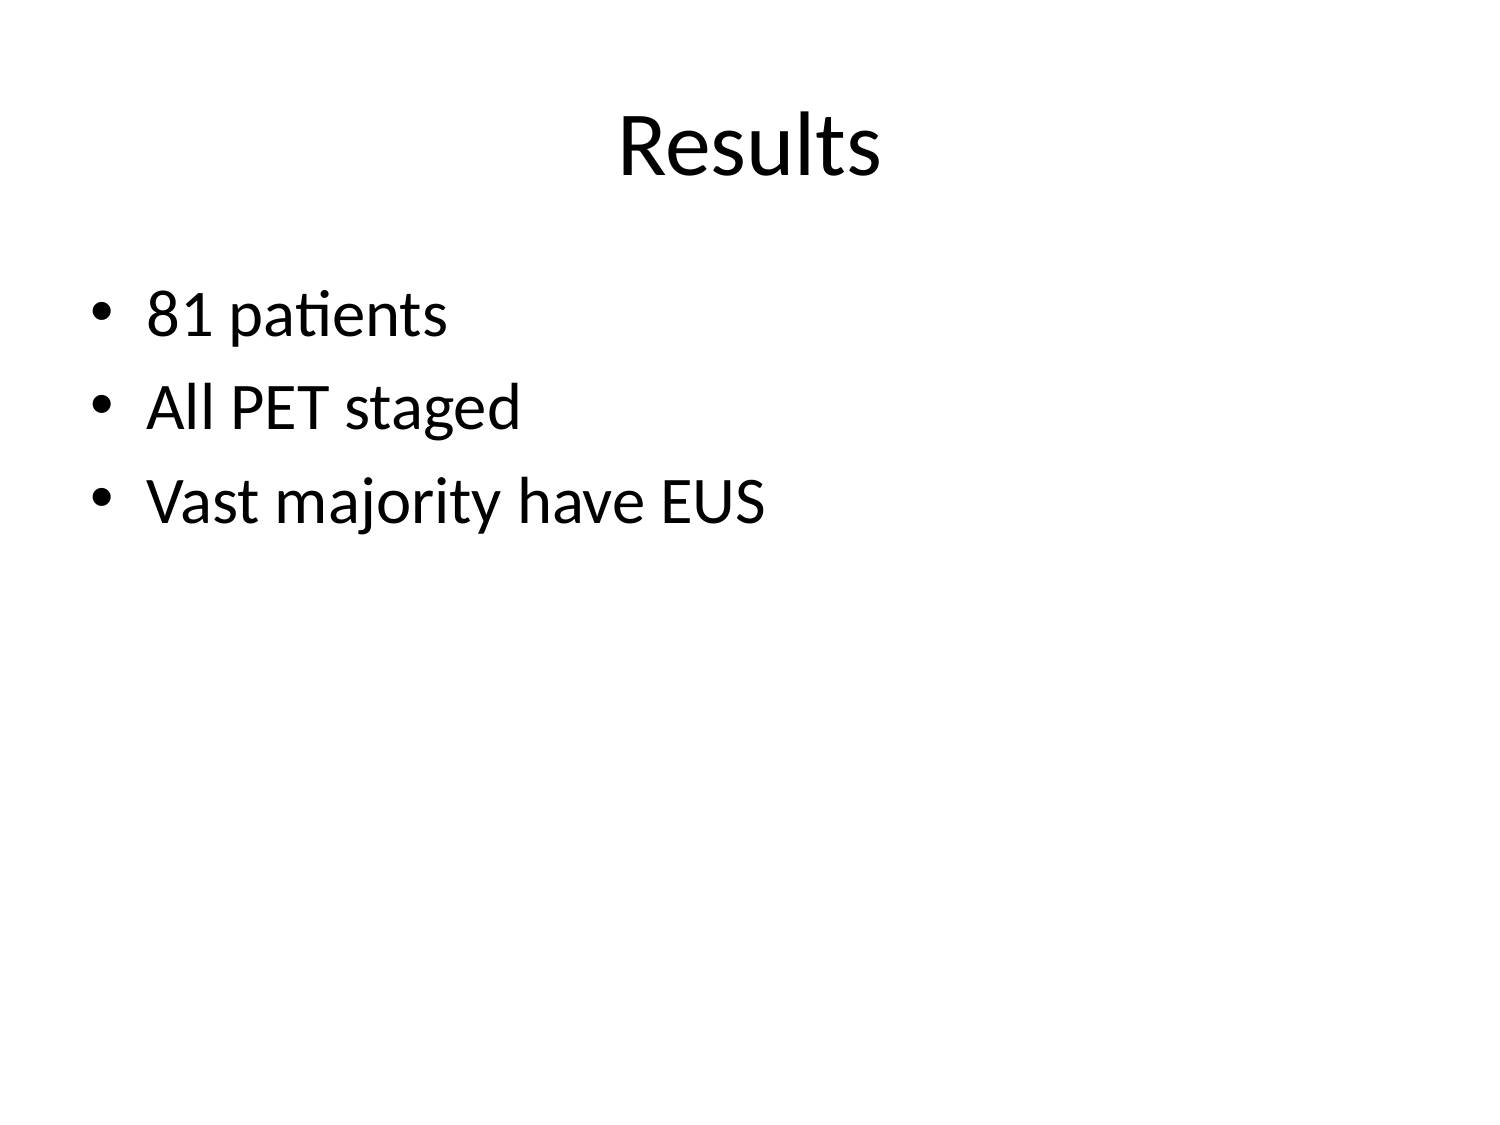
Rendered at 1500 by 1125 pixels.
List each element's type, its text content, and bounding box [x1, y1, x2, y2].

list 81 patients All PET staged Vast majority have EUS [75, 262, 1425, 1005]
title Results [75, 45, 1425, 233]
